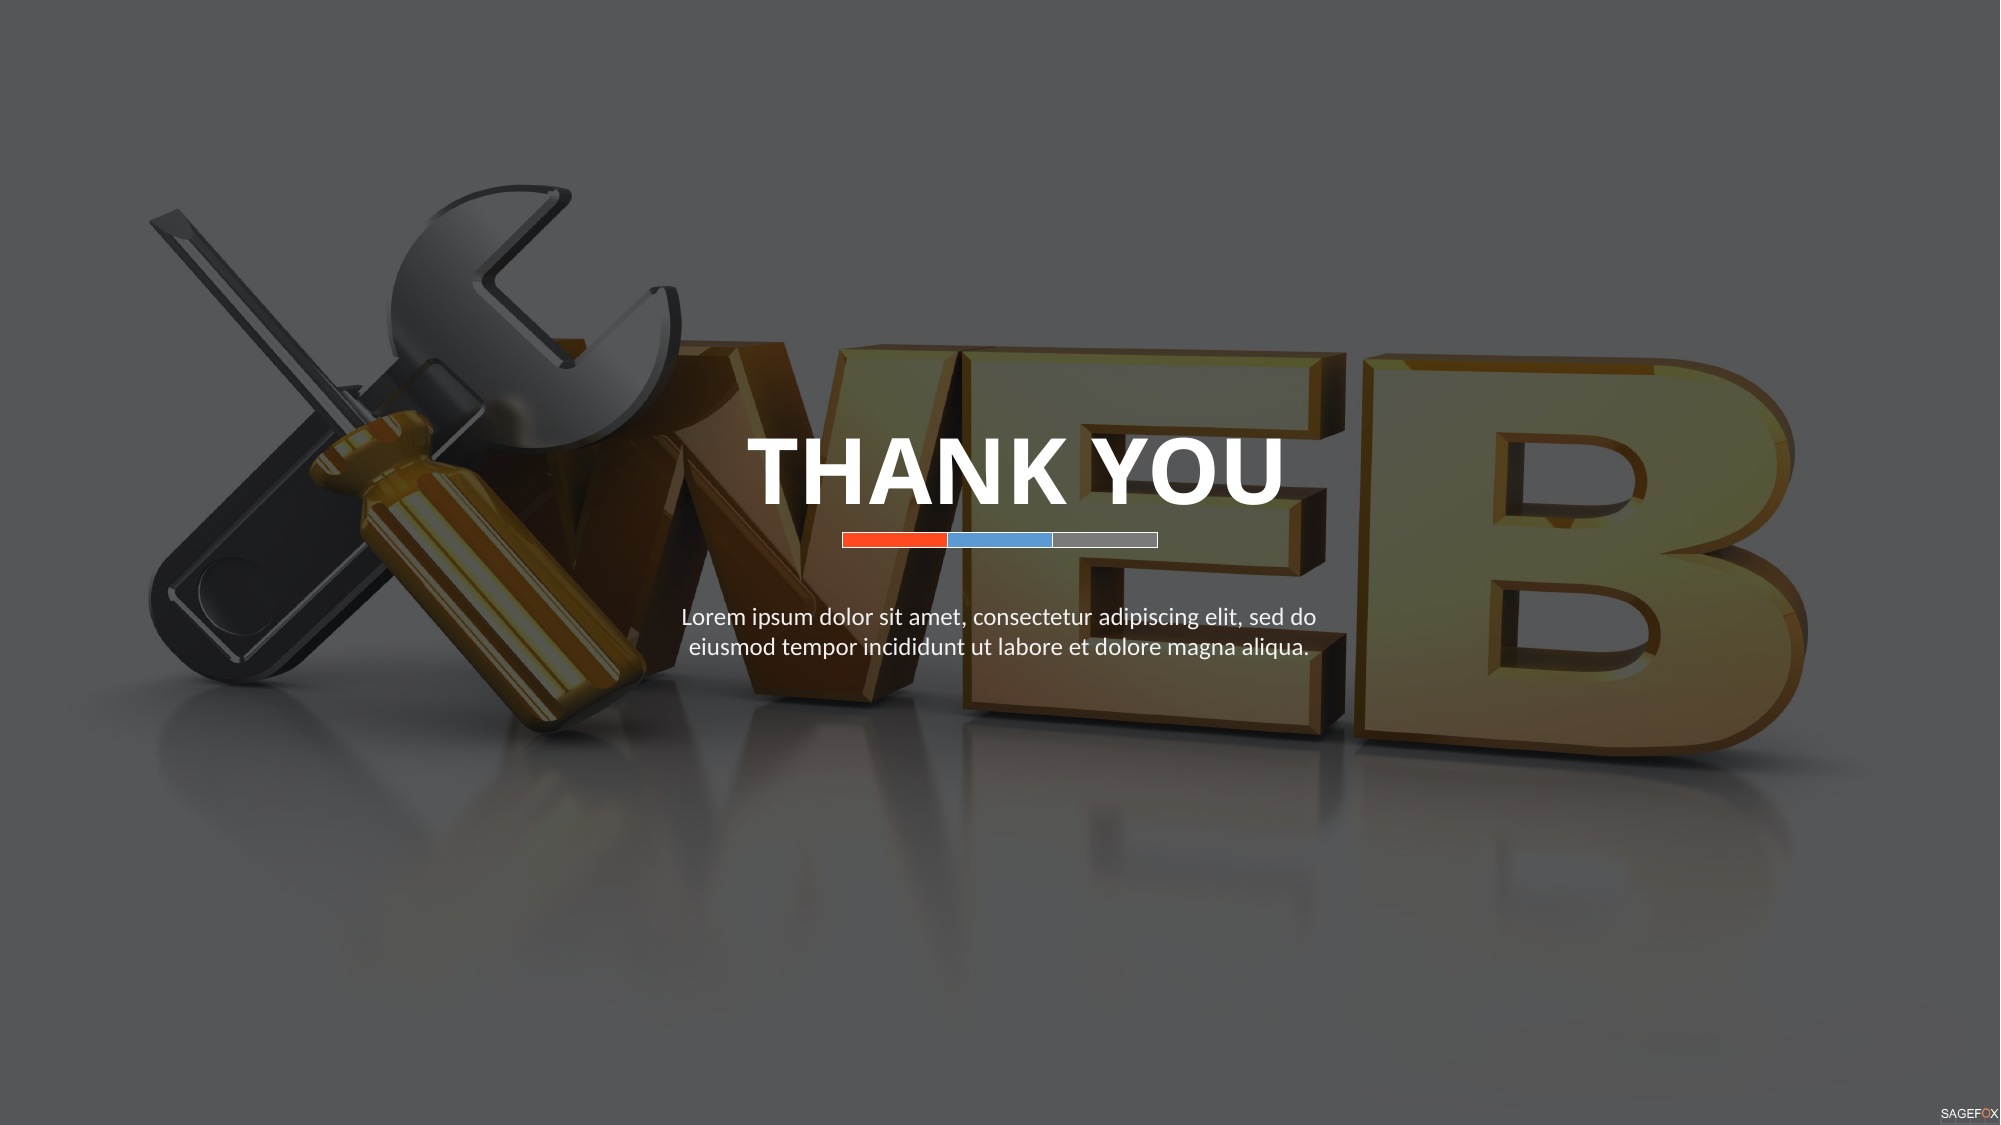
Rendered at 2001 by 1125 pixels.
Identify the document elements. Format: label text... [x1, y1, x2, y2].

picture [1940, 0, 2001, 1125]
text_box THANK YOU [565, 405, 1470, 531]
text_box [842, 532, 1158, 548]
text_box Lorem ipsum dolor sit amet, consectetur adipiscing elit, sed do eiusmod tempor incididunt ut labore et dolore magna aliqua. [660, 593, 1340, 668]
